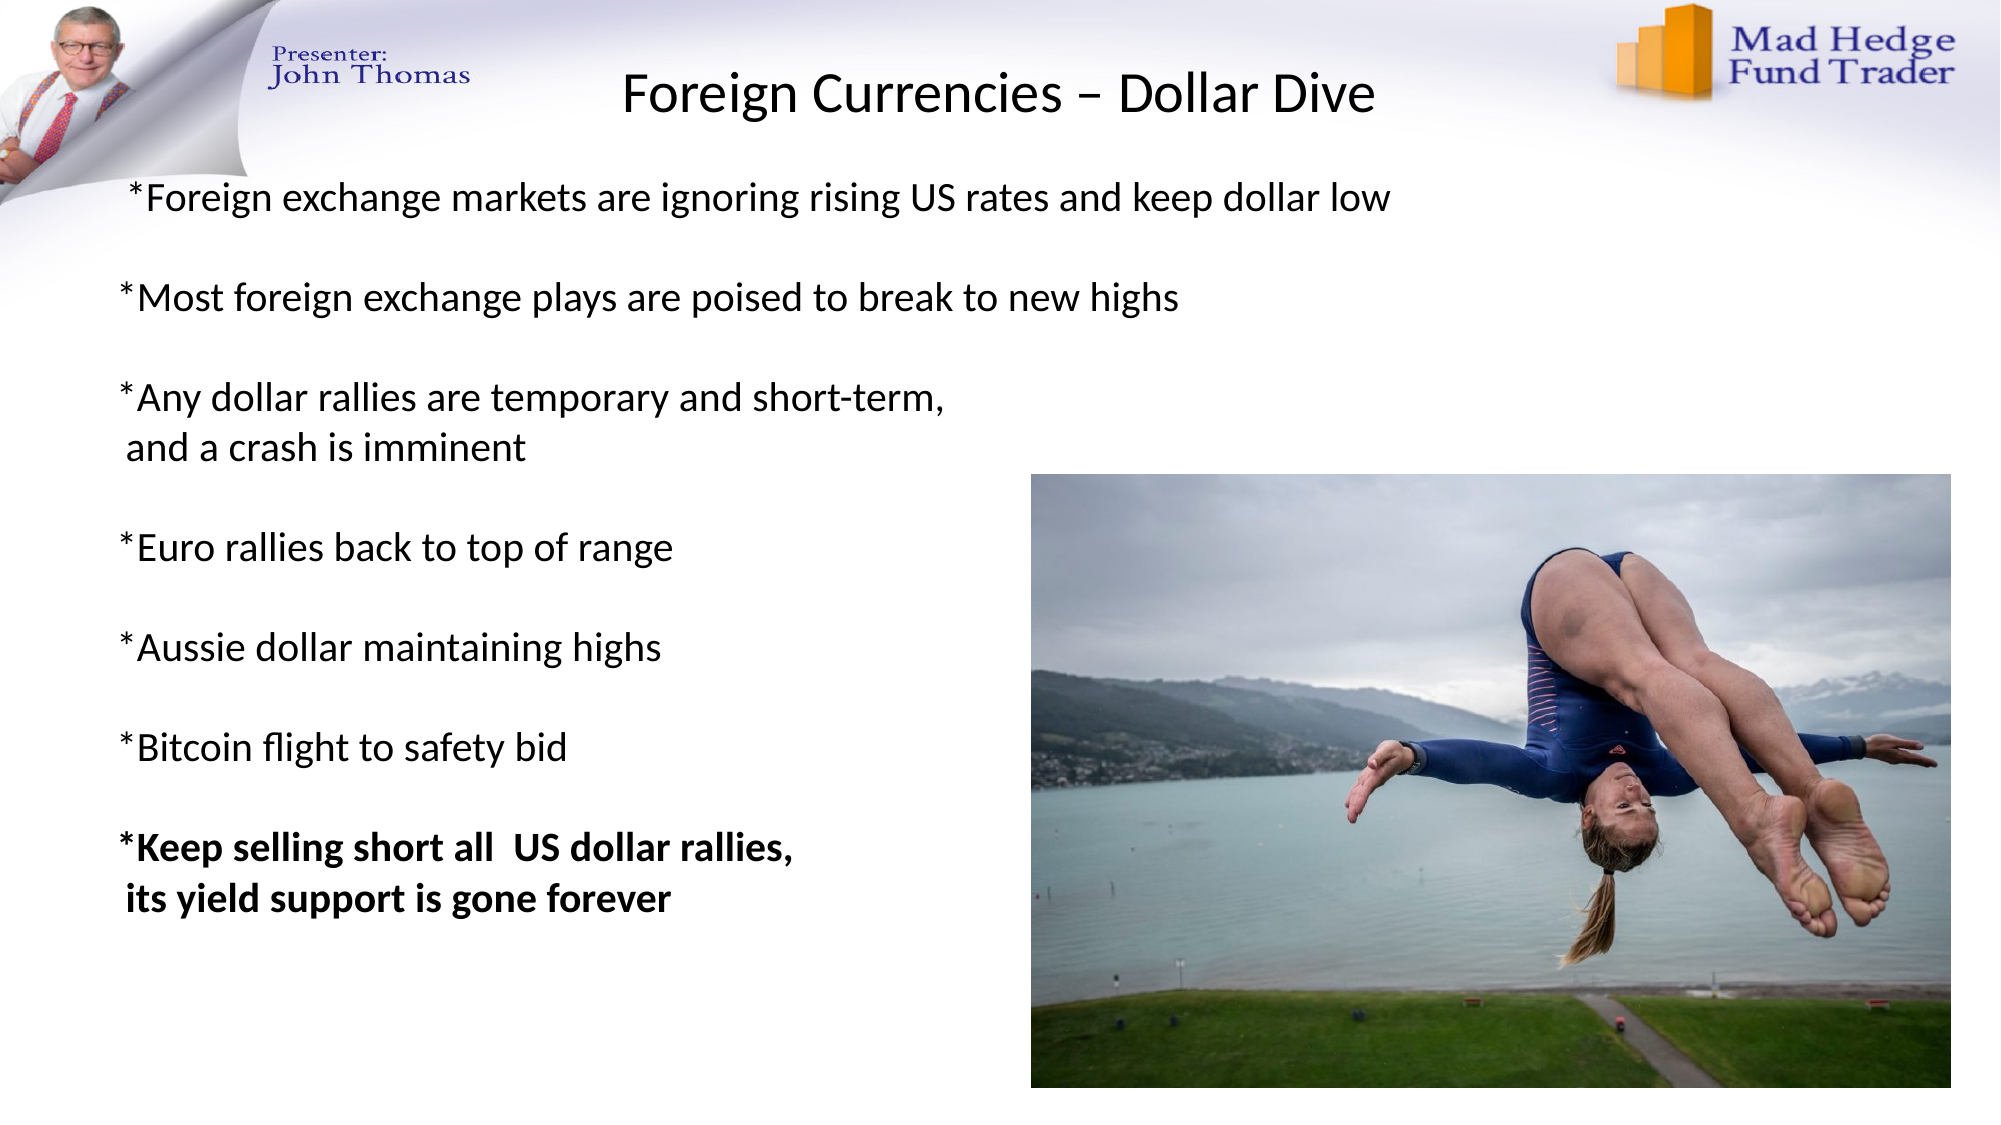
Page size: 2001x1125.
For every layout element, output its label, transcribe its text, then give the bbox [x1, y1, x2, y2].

picture [0, 0, 2000, 339]
title Foreign Currencies – Dollar Dive [324, 37, 1675, 162]
picture [1031, 474, 1951, 1088]
list *Foreign exchange markets are ignoring rising US rates and keep dollar low *Most foreign exchange plays are poised to break to new highs *Any dollar rallies are temporary and short-term, and a crash is imminent *Euro rallies back to top of range *Aussie dollar maintaining highs *Bitcoin flight to safety bid *Keep selling short all US dollar rallies, its yield support is gone forever [101, 162, 1689, 1050]
